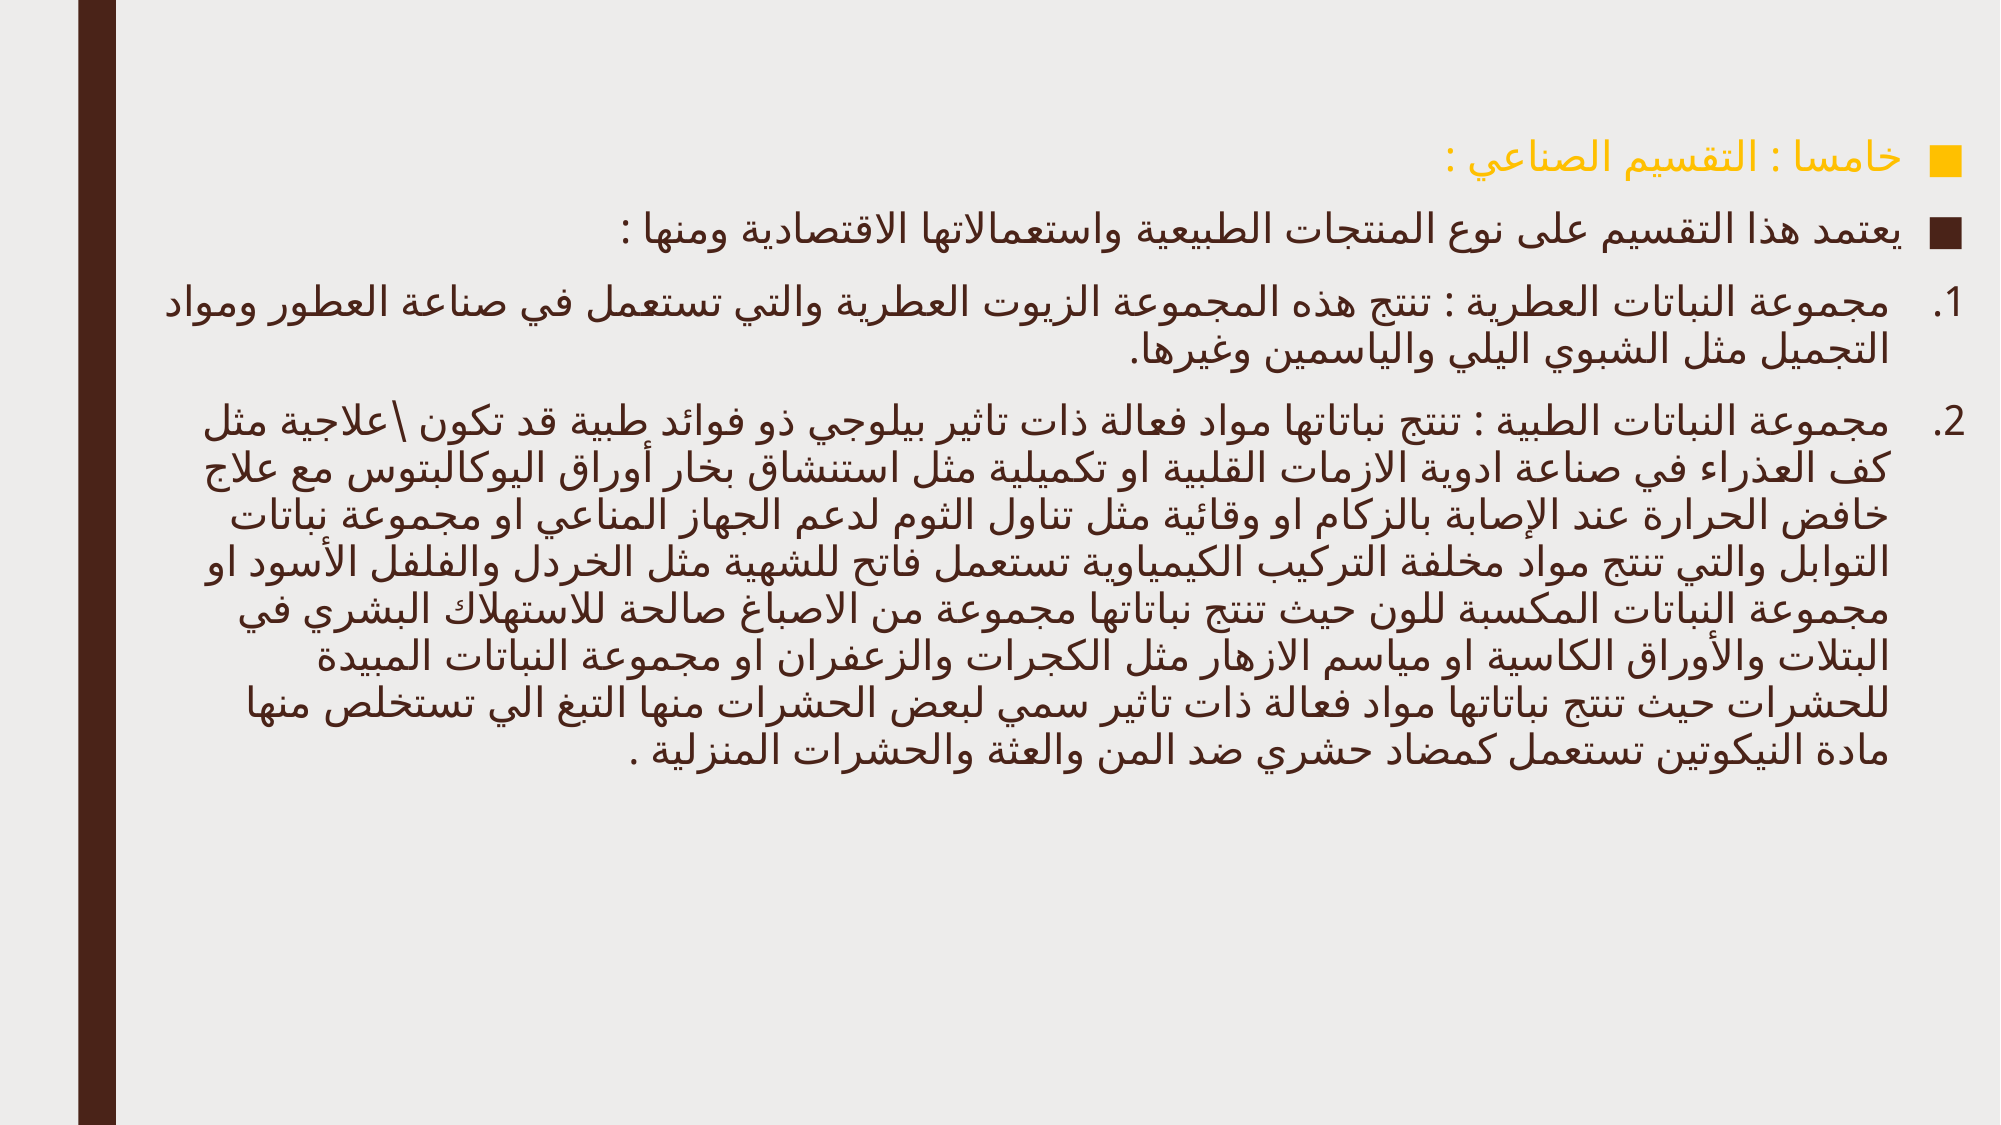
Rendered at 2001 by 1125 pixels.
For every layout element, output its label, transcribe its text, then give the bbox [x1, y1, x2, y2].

list خامسا : التقسيم الصناعي : يعتمد هذا التقسيم على نوع المنتجات الطبيعية واستعمالاتها الاقتصادية ومنها : مجموعة النباتات العطرية : تنتج هذه المجموعة الزيوت العطرية والتي تستعمل في صناعة العطور ومواد التجميل مثل الشبوي اليلي والياسمين وغيرها. مجموعة النباتات الطبية : تنتج نباتاتها مواد فعالة ذات تاثير بيلوجي ذو فوائد طبية قد تكون \علاجية مثل كف العذراء في صناعة ادوية الازمات القلبية او تكميلية مثل استنشاق بخار أوراق اليوكالبتوس مع علاج خافض الحرارة عند الإصابة بالزكام او وقائية مثل تناول الثوم لدعم الجهاز المناعي او مجموعة نباتات التوابل والتي تنتج مواد مخلفة التركيب الكيمياوية تستعمل فاتح للشهية مثل الخردل والفلفل الأسود او مجموعة النباتات المكسبة للون حيث تنتج نباتاتها مجموعة من الاصباغ صالحة للاستهلاك البشري في البتلات والأوراق الكاسية او مياسم الازهار مثل الكجرات والزعفران او مجموعة النباتات المبيدة للحشرات حيث تنتج نباتاتها مواد فعالة ذات تاثير سمي لبعض الحشرات منها التبغ الي تستخلص منها مادة النيكوتين تستعمل كمضاد حشري ضد المن والعثة والحشرات المنزلية . [145, 126, 1982, 1098]
